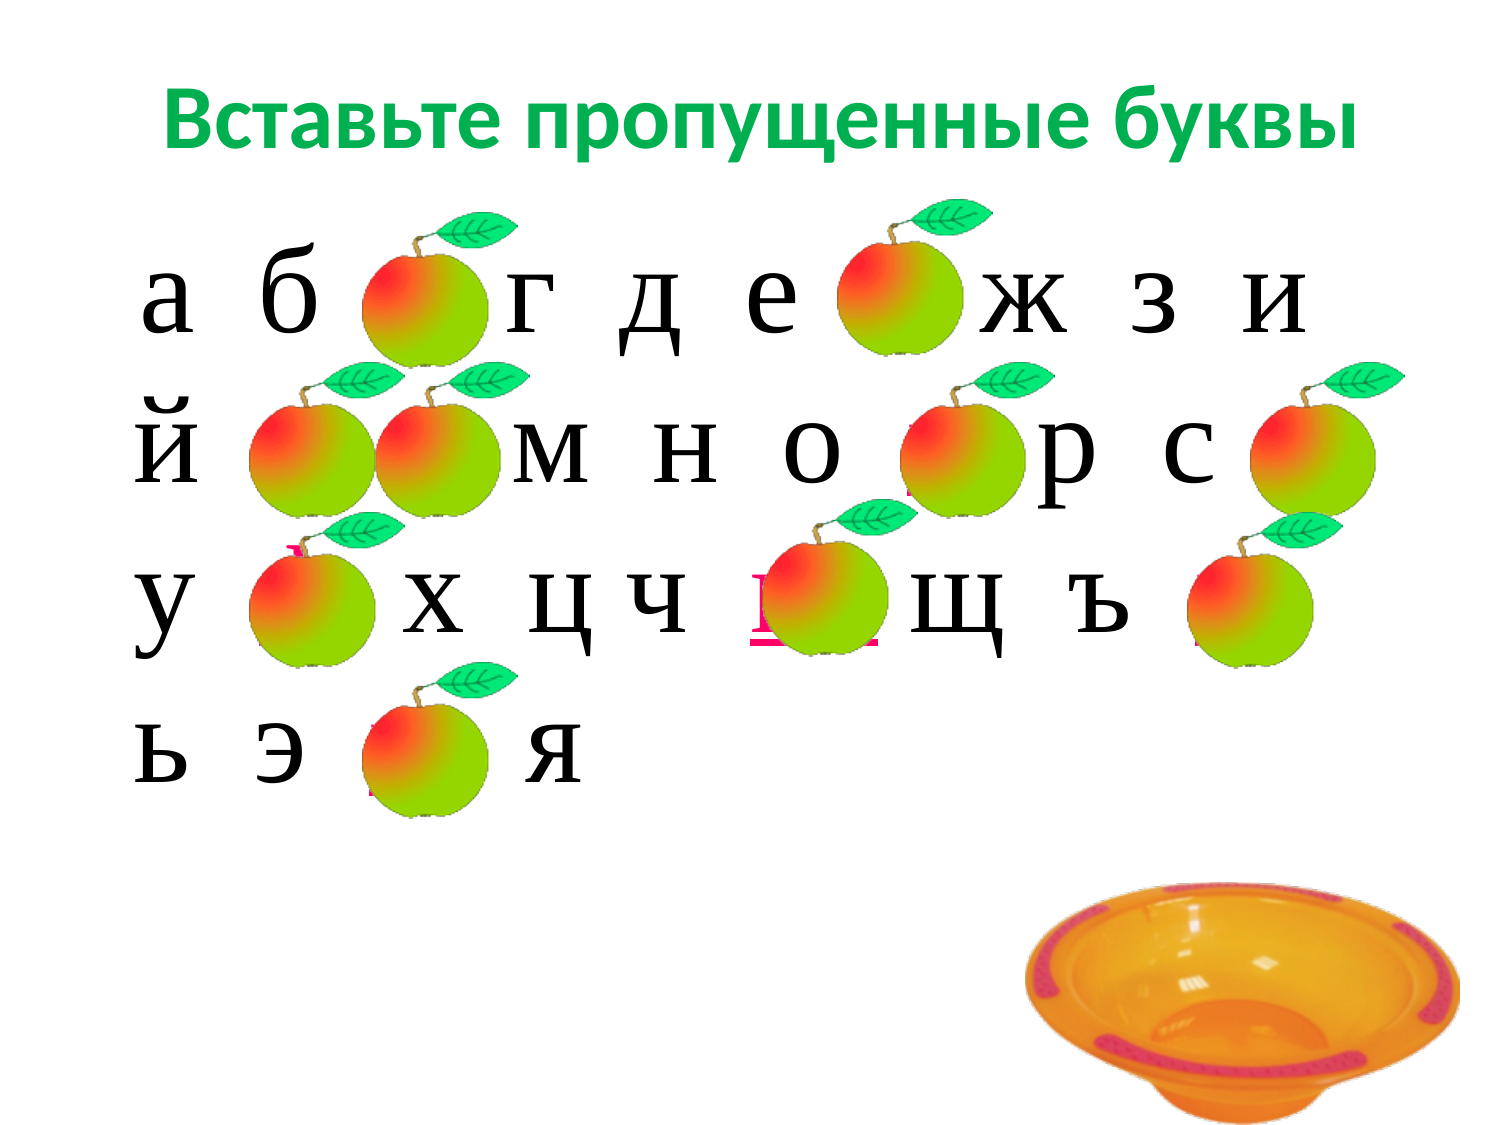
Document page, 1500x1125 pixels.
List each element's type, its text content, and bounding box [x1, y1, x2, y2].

picture [1024, 882, 1460, 1125]
picture [762, 362, 1056, 657]
text_box Вставьте пропущенные буквы [147, 49, 1377, 175]
picture [249, 212, 531, 820]
picture [1187, 362, 1406, 670]
picture [837, 199, 993, 357]
text_box а б в г д е ё ж з и й к л м н о п р с т у ф х ц ч ш щ ъ ы ь э ю я [62, 199, 1350, 815]
